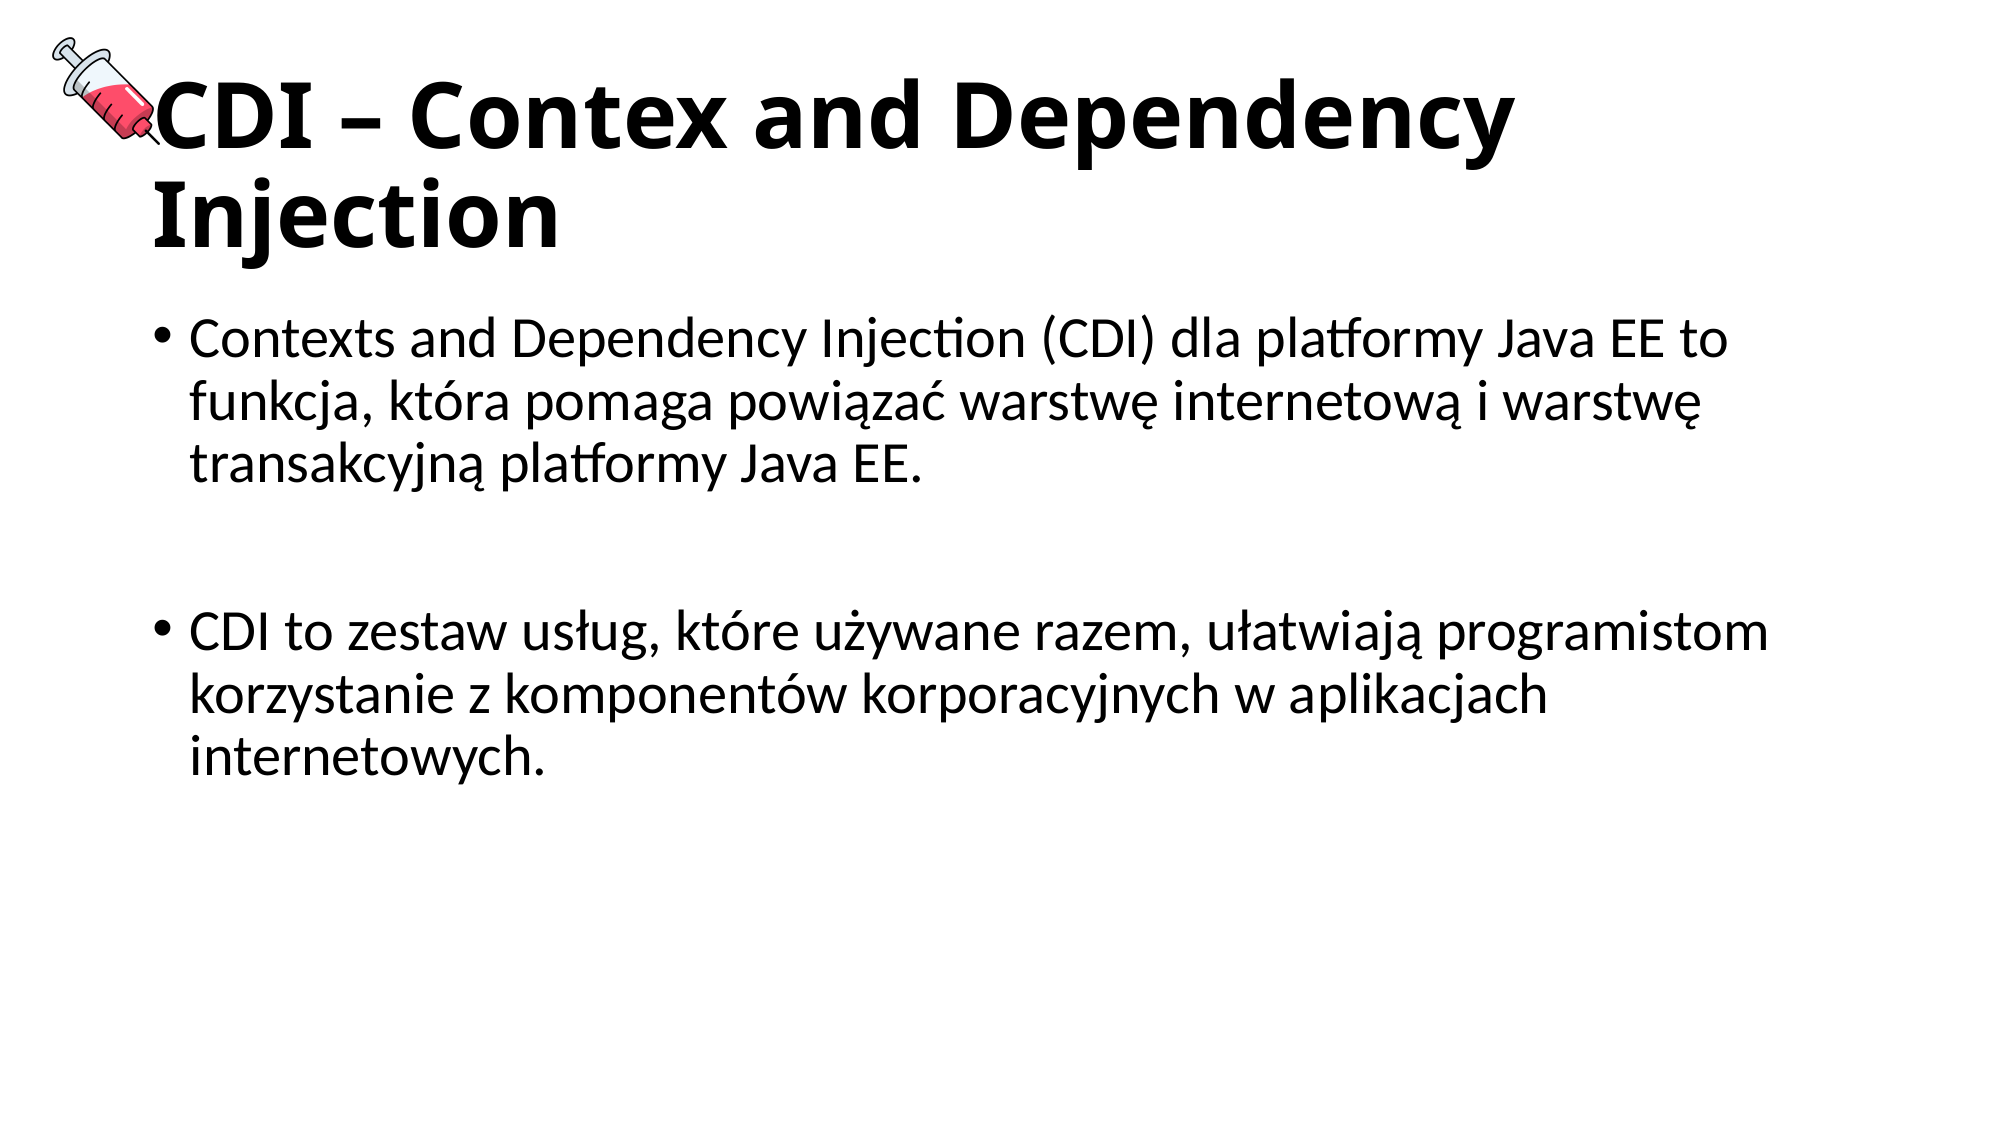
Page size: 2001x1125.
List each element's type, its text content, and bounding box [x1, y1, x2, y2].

picture [52, 37, 160, 145]
list Contexts and Dependency Injection (CDI) dla platformy Java EE to funkcja, która pomaga powiązać warstwę internetową i warstwę transakcyjną platformy Java EE. CDI to zestaw usług, które używane razem, ułatwiają programistom korzystanie z komponentów korporacyjnych w aplikacjach internetowych. [137, 299, 1863, 1014]
title CDI – Contex and Dependency Injection [137, 59, 1863, 278]
